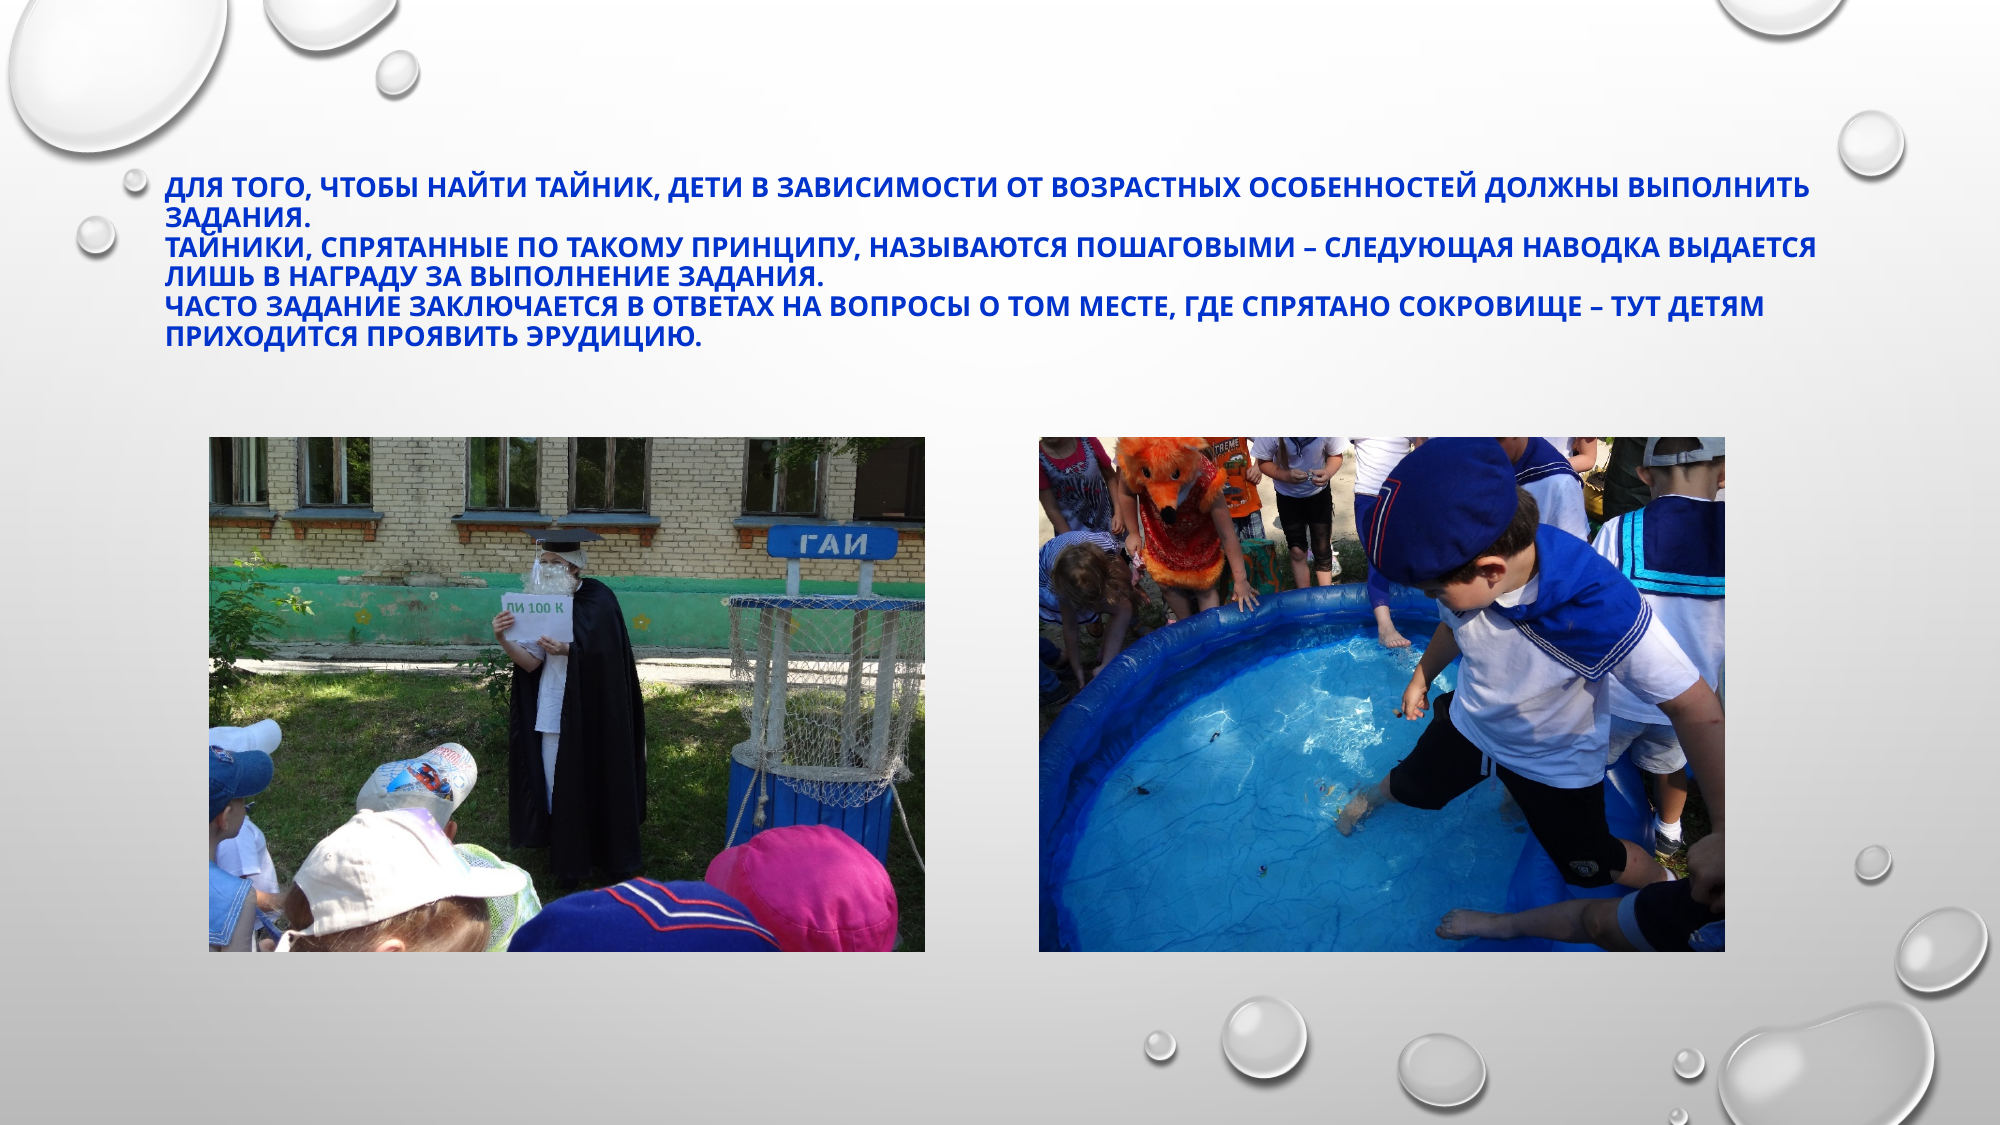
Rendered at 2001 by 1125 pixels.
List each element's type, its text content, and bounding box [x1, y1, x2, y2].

title Для того, чтобы найти тайник, дети в зависимости от возрастных особенностей должны выполнить задания. Тайники, спрятанные по такому принципу, называются пошаговыми – следующая наводка выдается лишь в награду за выполнение задания. Часто задание заключается в ответах на вопросы о том месте, где спрятано сокровище – тут детям приходится проявить эрудицию. [149, 165, 1851, 410]
picture [0, 0, 2000, 1125]
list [209, 437, 926, 953]
